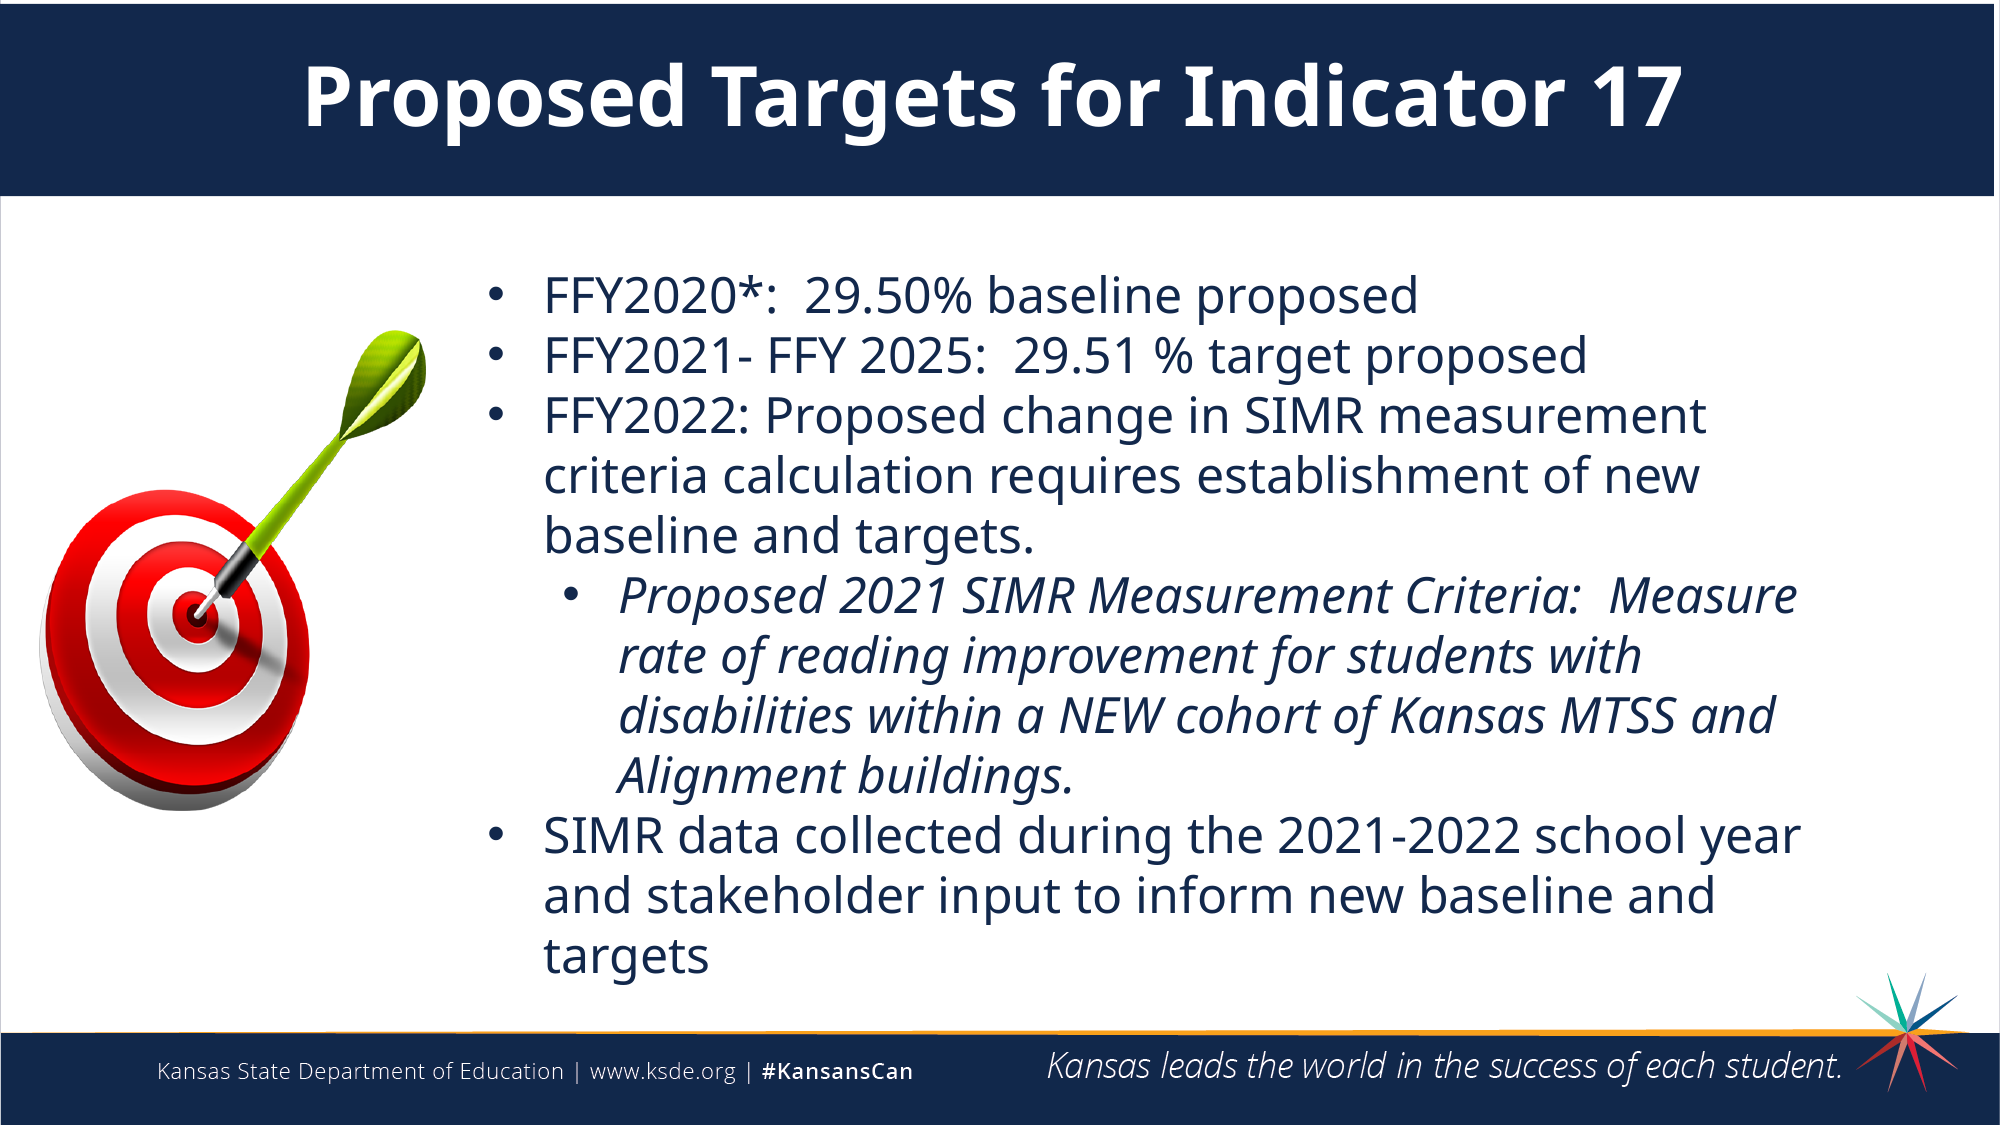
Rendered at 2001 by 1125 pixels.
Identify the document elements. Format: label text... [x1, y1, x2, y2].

title Proposed Targets for Indicator 17 [0, 3, 1994, 197]
picture [0, 0, 2000, 1125]
text_box FFY2020*: 29.50% baseline proposed FFY2021- FFY 2025: 29.51 % target proposed FFY2022: Proposed change in SIMR measurement criteria calculation requires establishment of new baseline and targets. Proposed 2021 SIMR Measurement Criteria: Measure rate of reading improvement for students with disabilities within a NEW cohort of Kansas MTSS and Alignment buildings. SIMR data collected during the 2021-2022 school year and stakeholder input to inform new baseline and targets [397, 196, 1860, 991]
